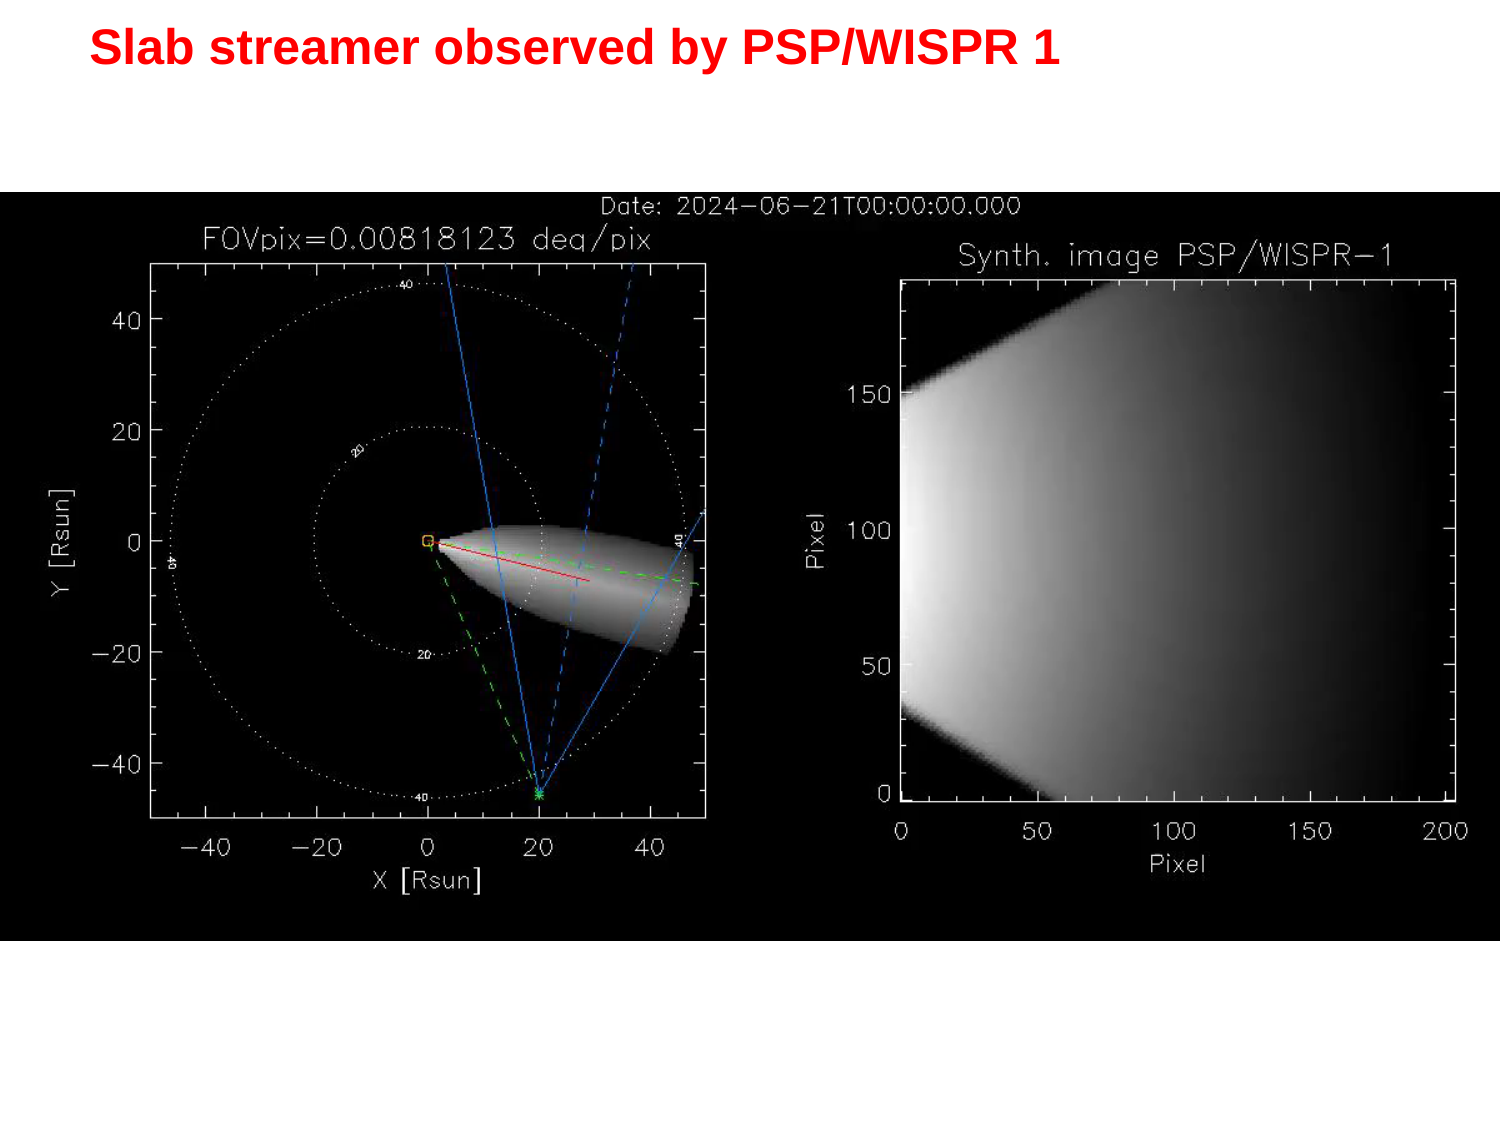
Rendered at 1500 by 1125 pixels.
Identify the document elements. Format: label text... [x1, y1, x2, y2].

text_box Slab streamer observed by PSP/WISPR 1 [74, 7, 1426, 82]
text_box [0, 191, 1500, 942]
